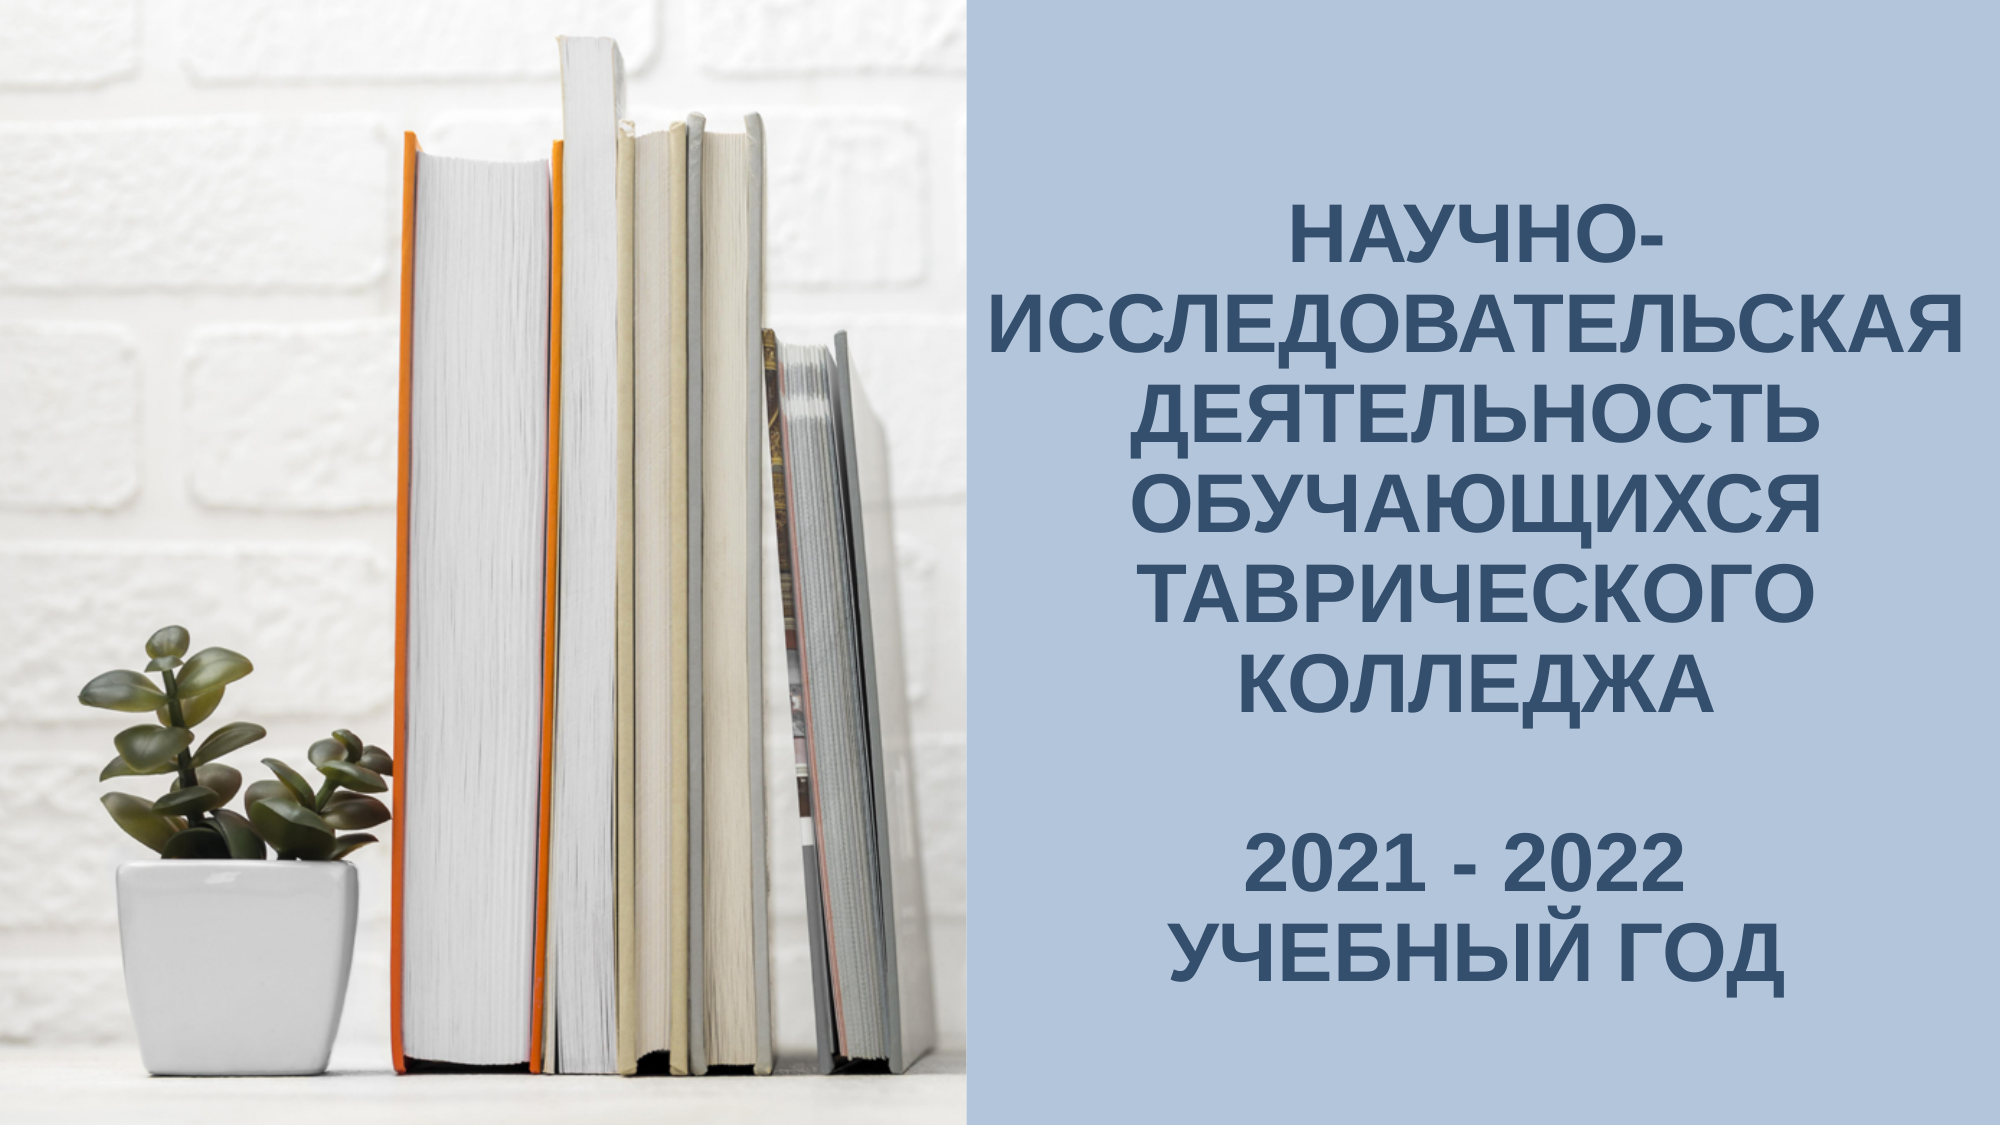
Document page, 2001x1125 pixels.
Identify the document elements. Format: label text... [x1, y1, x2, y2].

title НАУЧНО-ИССЛЕДОВАТЕЛЬСКАЯ ДЕЯТЕЛЬНОСТЬ ОБУЧАЮЩИХСЯ ТАВРИЧЕСКОГО КОЛЛЕДЖА 2021 - 2022 УЧЕБНЫЙ ГОД [967, 147, 2000, 1008]
picture [0, 0, 967, 1125]
